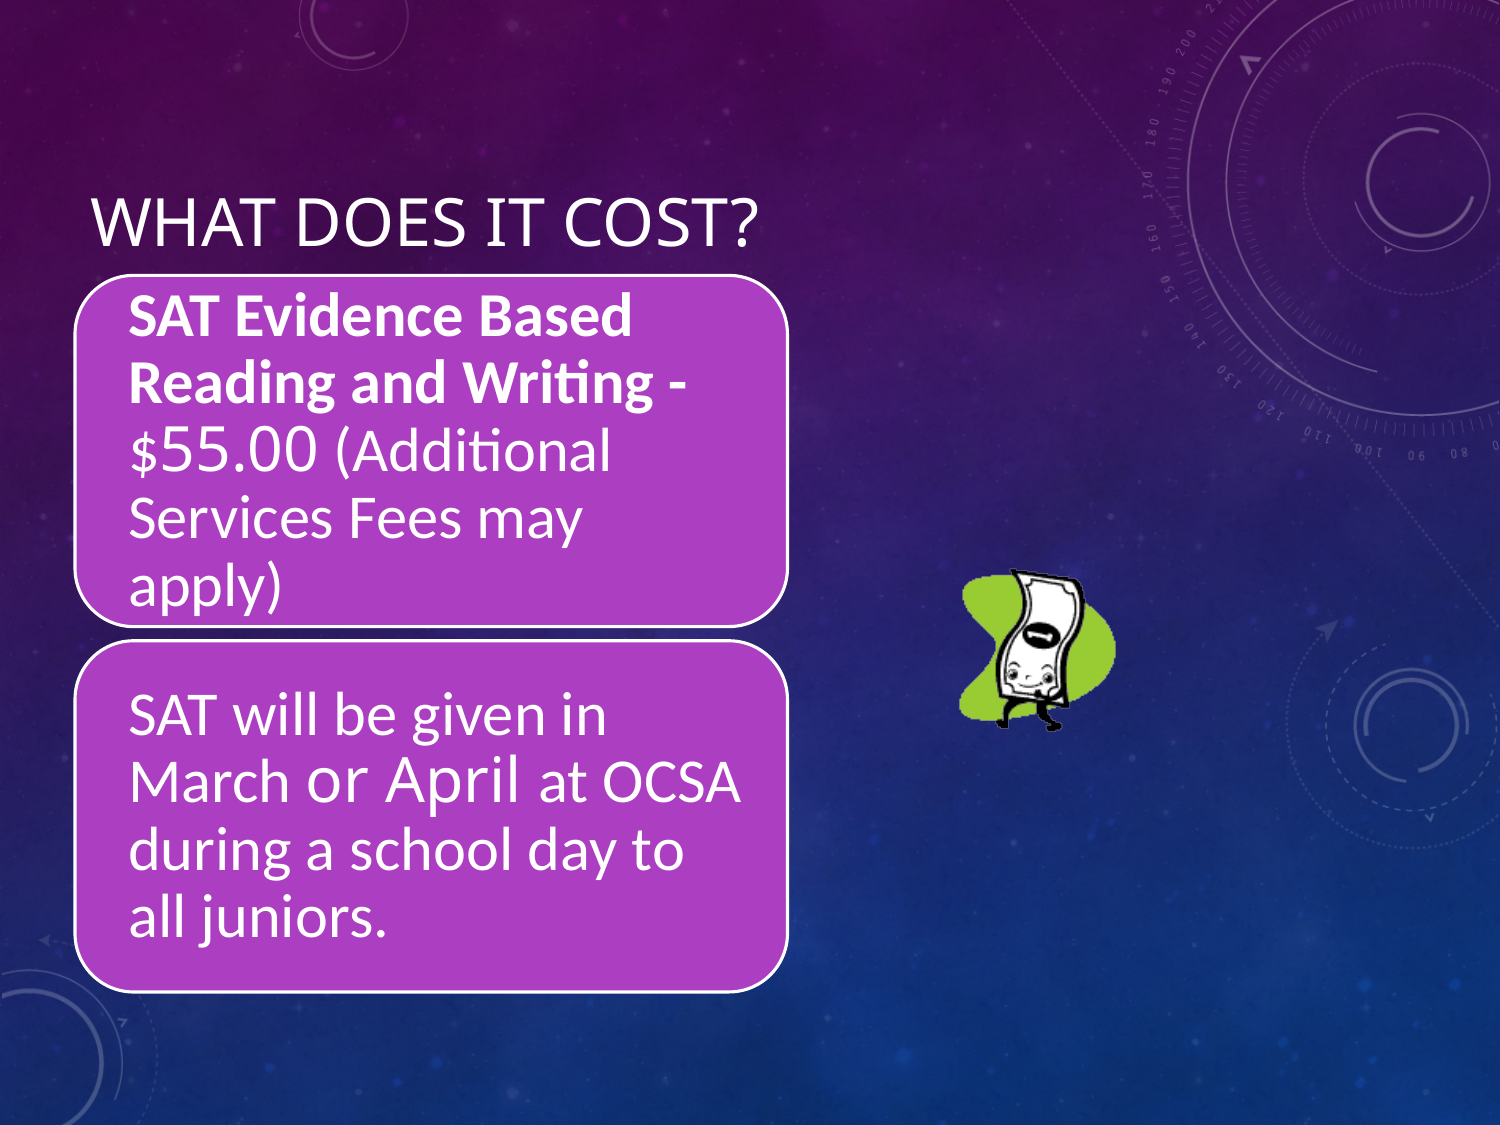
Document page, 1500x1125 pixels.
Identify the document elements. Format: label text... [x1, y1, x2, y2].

picture [0, 0, 1500, 1125]
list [74, 262, 788, 1006]
title What Does it Cost? [75, 99, 1350, 339]
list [952, 565, 1122, 736]
